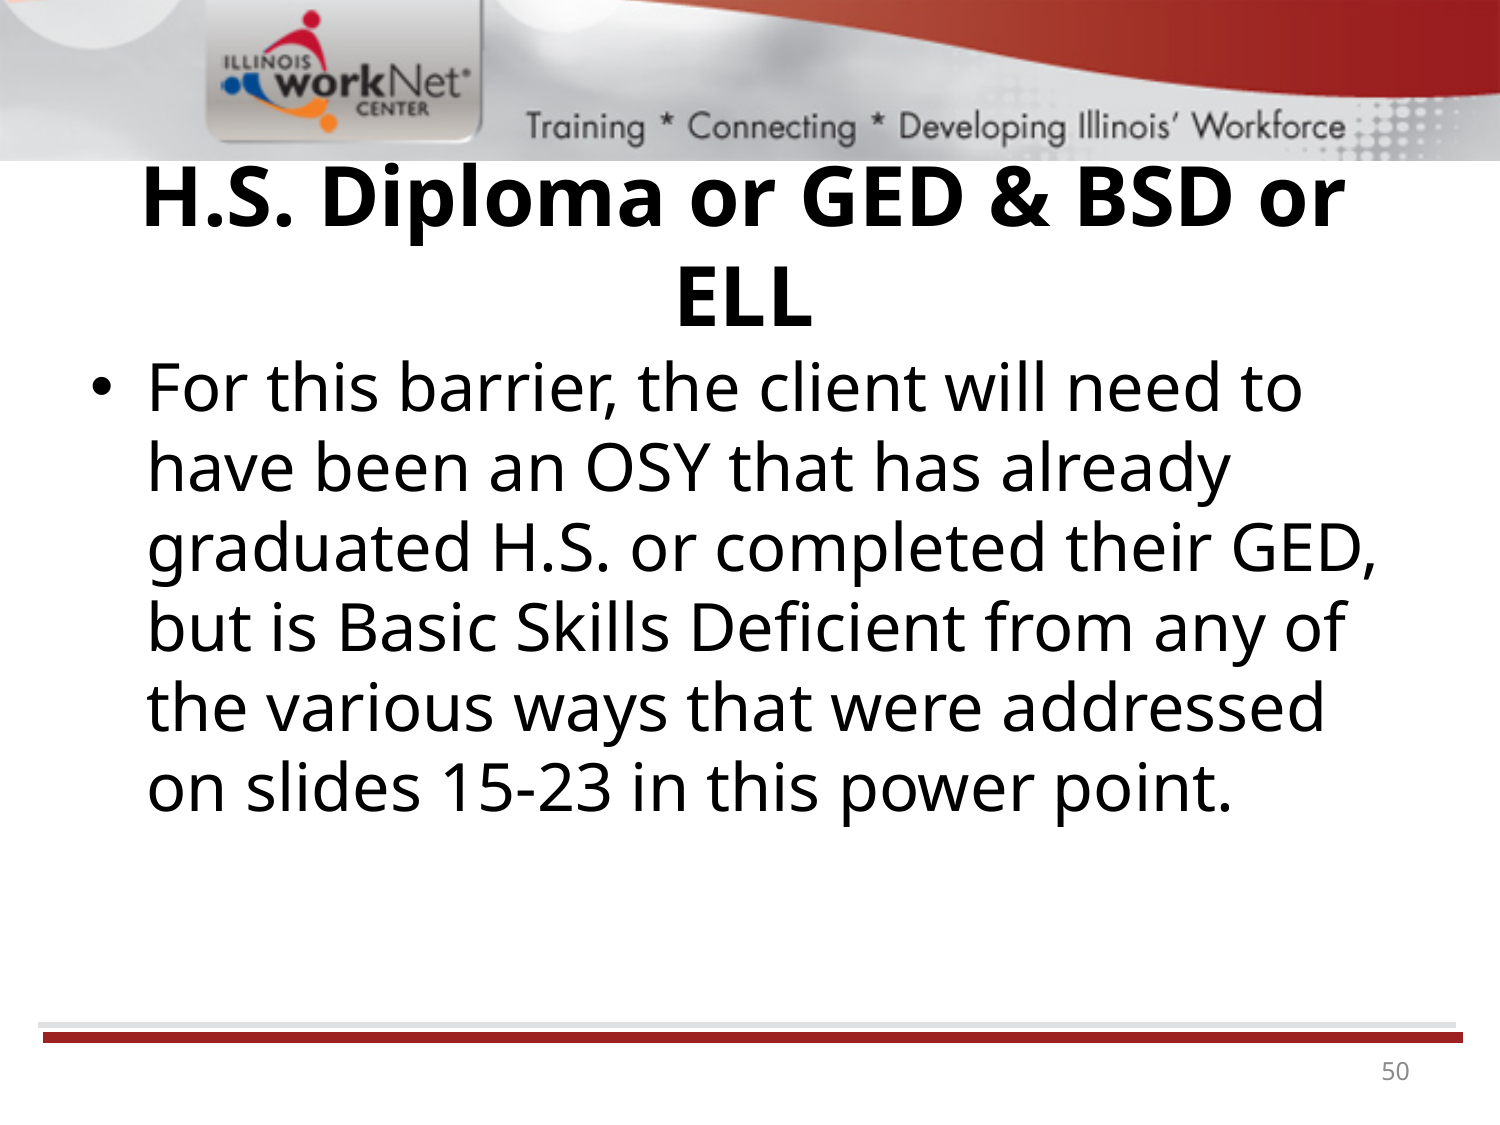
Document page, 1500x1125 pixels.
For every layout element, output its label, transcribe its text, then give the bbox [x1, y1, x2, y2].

picture [0, 0, 1500, 161]
title H.S. Diploma or GED & BSD or ELL [62, 187, 1425, 300]
list For this barrier, the client will need to have been an OSY that has already graduated H.S. or completed their GED, but is Basic Skills Deficient from any of the various ways that were addressed on slides 15-23 in this power point. [75, 337, 1425, 1005]
slide_number 50 [1074, 1042, 1425, 1103]
